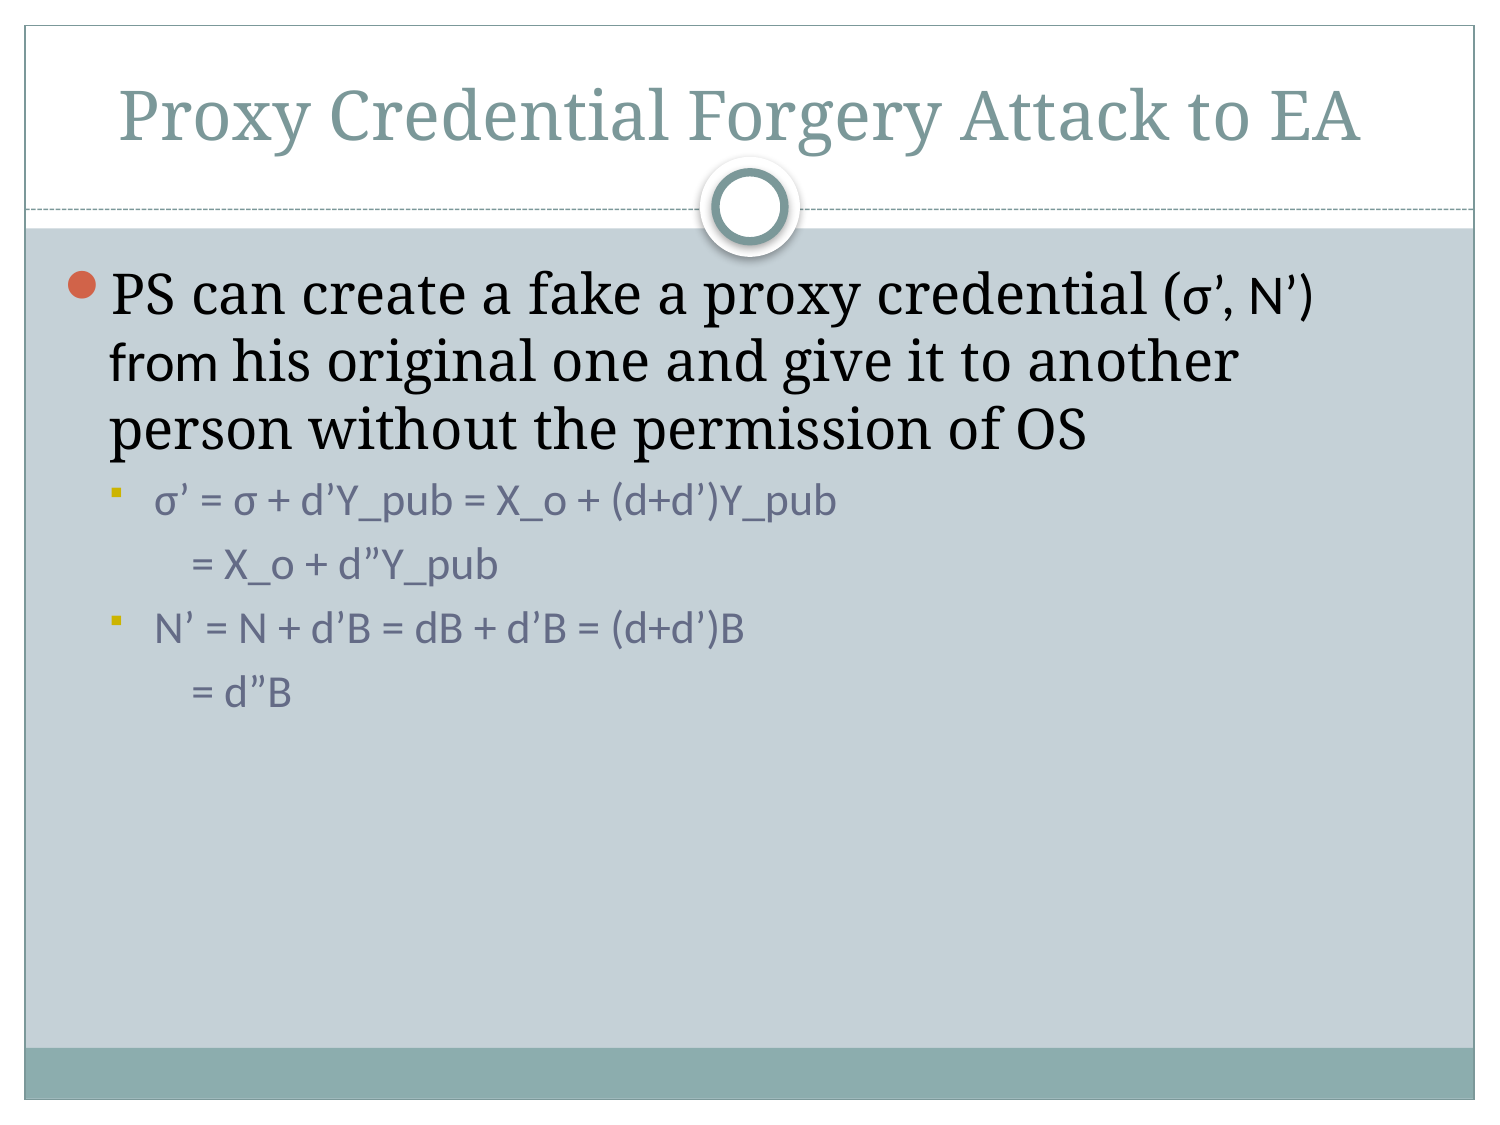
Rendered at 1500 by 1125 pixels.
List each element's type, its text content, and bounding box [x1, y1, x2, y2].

list PS can create a fake a proxy credential (σ’, N’) from his original one and give it to another person without the permission of OS σ’ = σ + d’Y_pub = X_o + (d+d’)Y_pub = X_o + d”Y_pub N’ = N + d’B = dB + d’B = (d+d’)B = d”B [49, 250, 1445, 1001]
title Proxy Credential Forgery Attack to EA [49, 37, 1450, 162]
